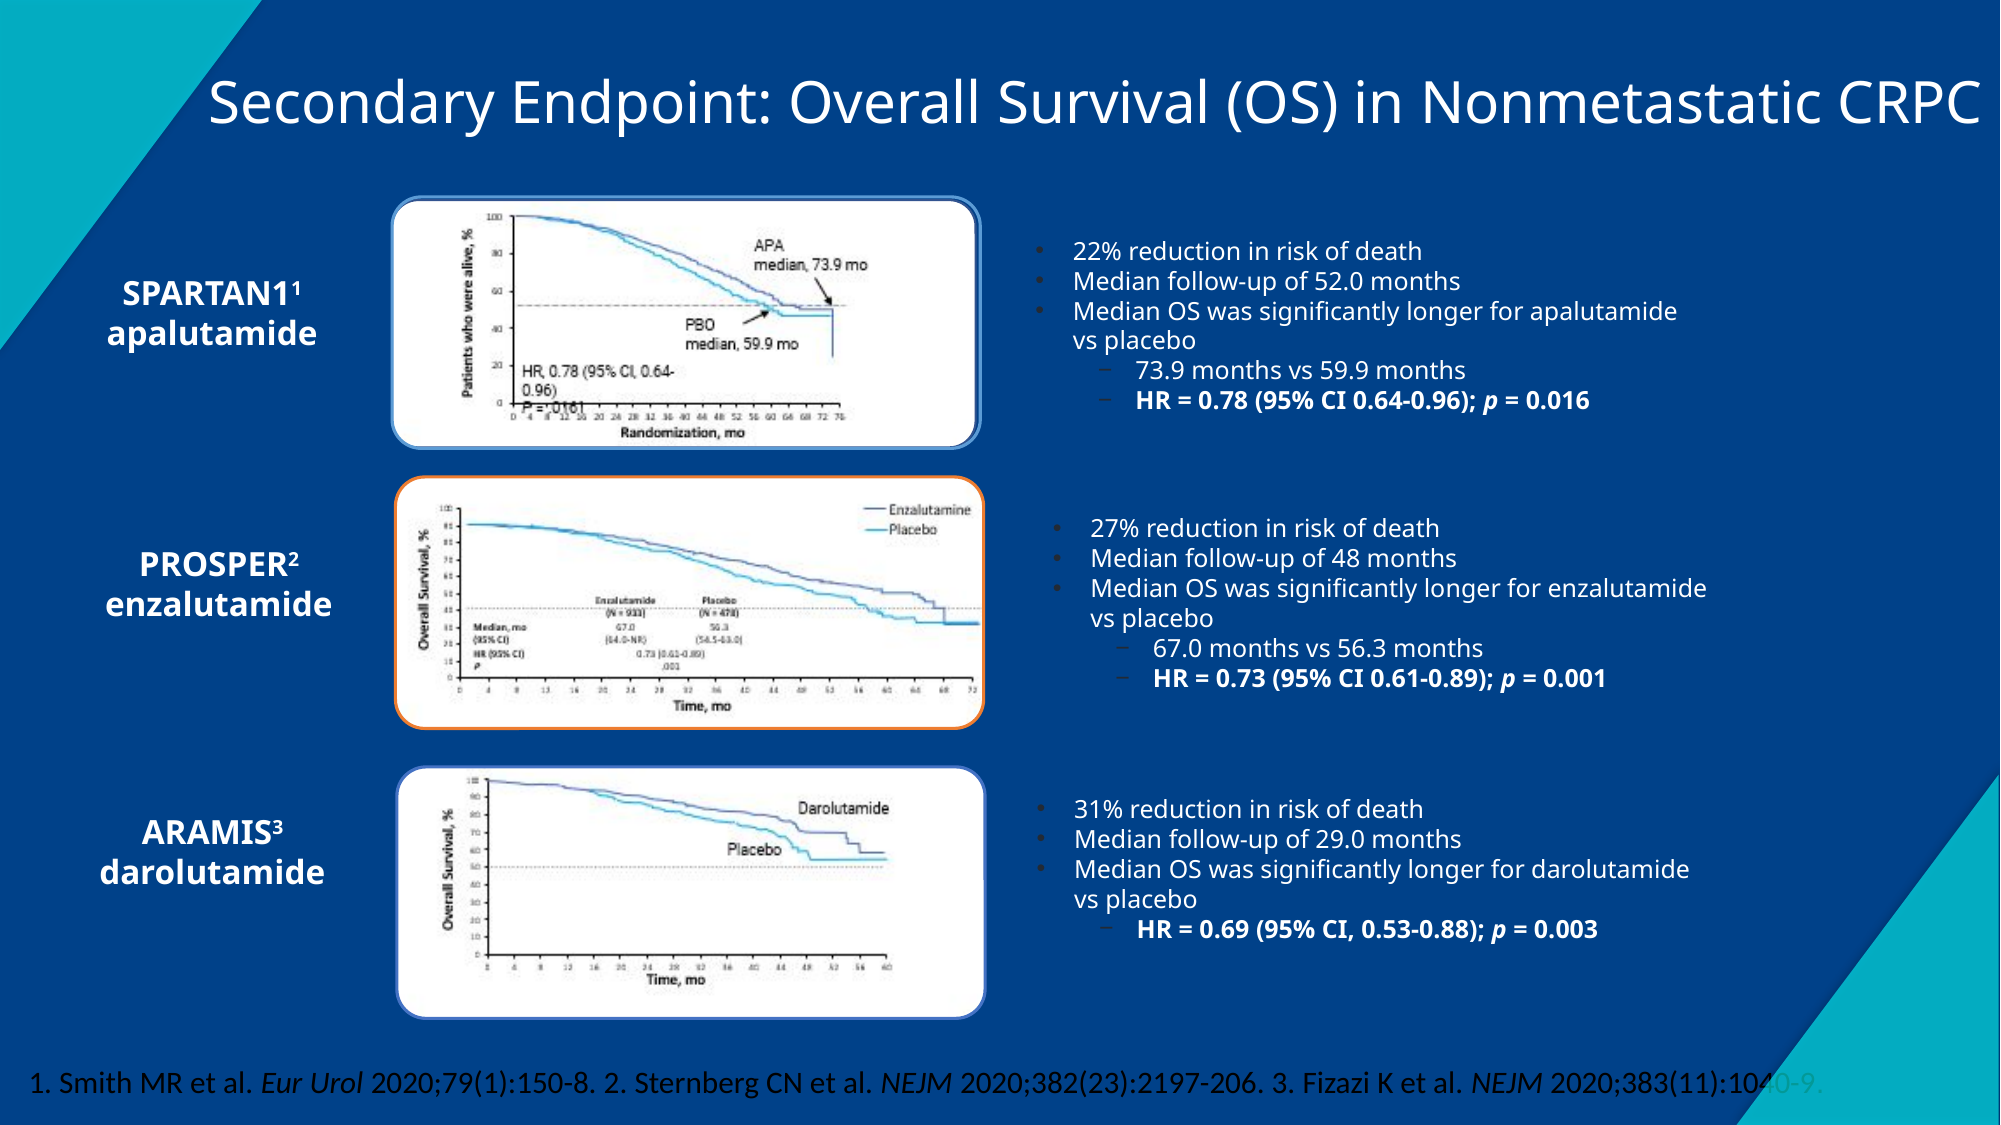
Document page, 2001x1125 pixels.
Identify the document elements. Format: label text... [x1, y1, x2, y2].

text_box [34, 476, 1901, 729]
text_box 1. Smith MR et al. Eur Urol 2020;79(1):150-8. 2. Sternberg CN et al. NEJM 2020;382(23):2197-206. 3. Fizazi K et al. NEJM 2020;383(11):1040-9. [13, 1055, 1778, 1108]
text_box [28, 196, 1918, 449]
text_box [0, 0, 264, 352]
text_box Secondary Endpoint: Overall Survival (OS) in Nonmetastatic CRPC [193, 18, 2000, 182]
text_box [1735, 771, 2000, 1125]
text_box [28, 766, 1885, 1019]
